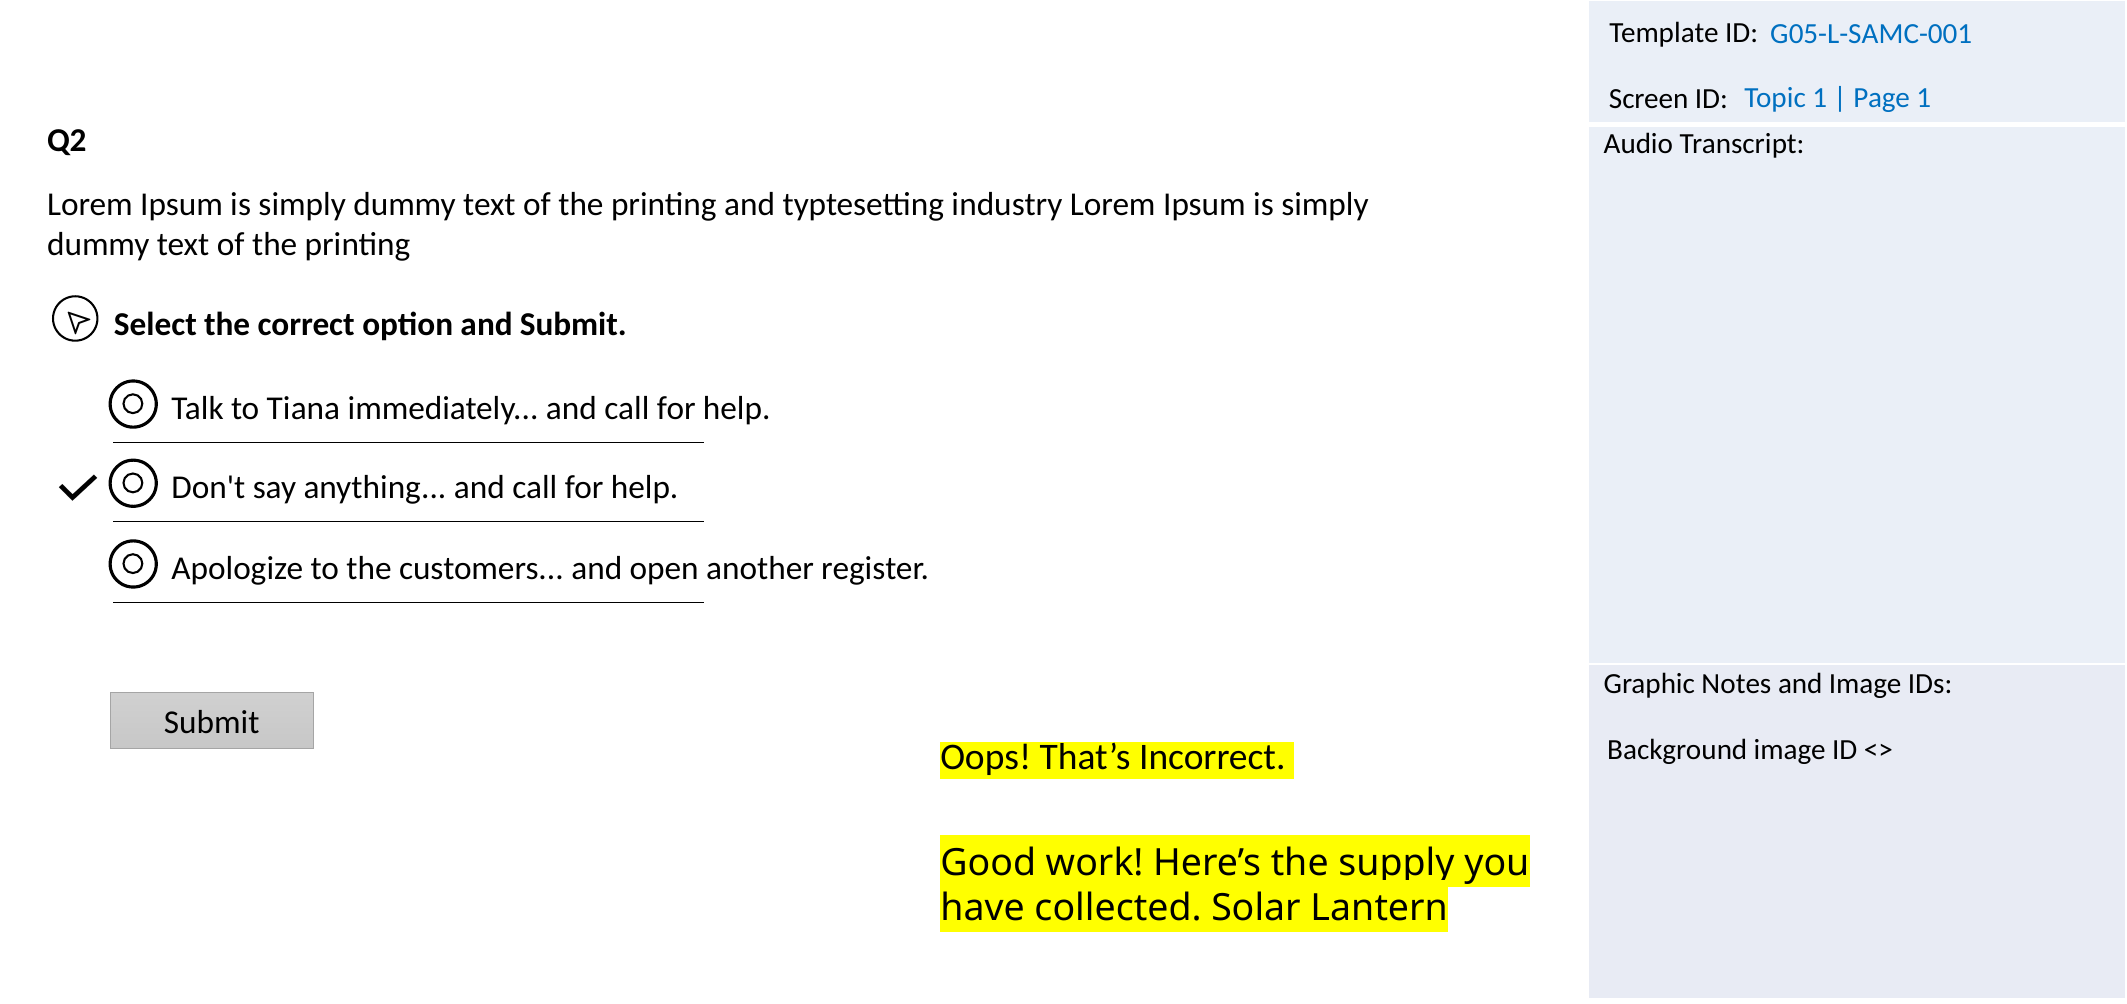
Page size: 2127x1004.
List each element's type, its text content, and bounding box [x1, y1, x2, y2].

picture [58, 468, 98, 507]
text_box G05-L-SAMC-001 [1755, 6, 2126, 57]
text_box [110, 378, 1278, 443]
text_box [110, 457, 1278, 522]
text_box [110, 538, 1278, 603]
text_box Background image ID <> [1592, 722, 2126, 773]
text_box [53, 294, 1043, 350]
text_box Lorem Ipsum is simply dummy text of the printing and typtesetting industry Lorem Ipsum is simply dummy text of the printing [46, 181, 1390, 299]
text_box Topic 1 | Page 1 [1729, 70, 1961, 121]
text_box Submit [110, 692, 314, 749]
text_box Oops! That’s Incorrect. [925, 724, 1348, 785]
text_box Good work! Here’s the supply you have collected. Solar Lantern [925, 830, 1559, 936]
text_box Q2 [46, 117, 1010, 175]
